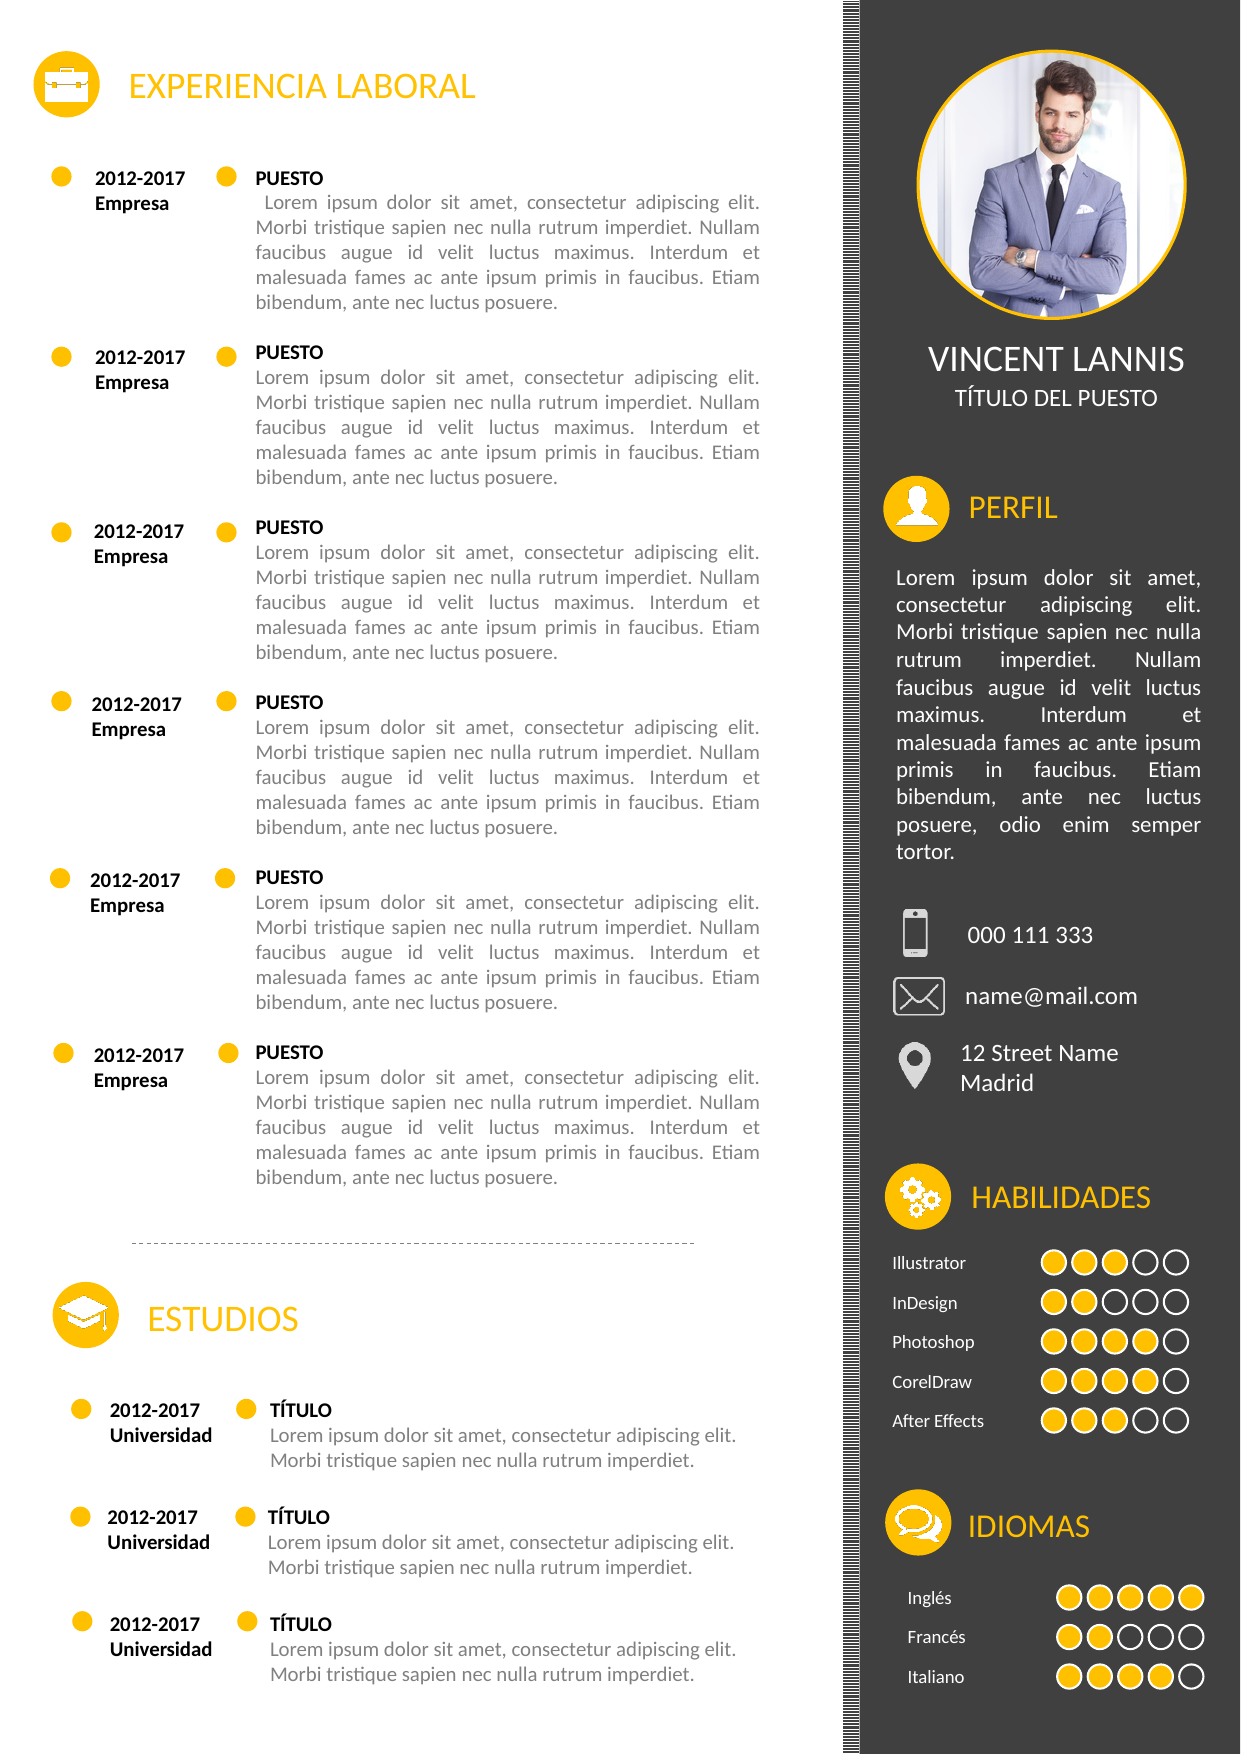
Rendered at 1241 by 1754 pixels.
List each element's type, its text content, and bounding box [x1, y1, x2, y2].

text_box TÍTULO DEL PUESTO [923, 373, 1191, 419]
text_box 2012-2017 Universidad [94, 1603, 228, 1668]
text_box [50, 521, 73, 544]
text_box 2012-2017 Universidad [94, 1389, 228, 1454]
text_box TÍTULO Lorem ipsum dolor sit amet, consectetur adipiscing elit. Morbi tristique sapien nec nulla rutrum imperdiet. [255, 1389, 778, 1480]
text_box TÍTULO Lorem ipsum dolor sit amet, consectetur adipiscing elit. Morbi tristique sapien nec nulla rutrum imperdiet. [253, 1496, 776, 1586]
text_box [70, 1397, 93, 1421]
text_box IDIOMAS [953, 1496, 1209, 1552]
text_box [882, 474, 951, 544]
text_box 2012-2017 Empresa [80, 336, 201, 401]
text_box [50, 345, 73, 368]
picture [900, 1177, 941, 1218]
text_box [236, 1610, 259, 1633]
picture [895, 1500, 942, 1547]
text_box [50, 165, 73, 188]
text_box 2012-2017 Empresa [79, 510, 200, 575]
text_box 000 111 333 [953, 911, 1109, 956]
text_box [883, 1162, 953, 1231]
text_box [50, 690, 73, 713]
text_box Photoshop [877, 1322, 1026, 1360]
text_box Inglés [892, 1578, 1024, 1616]
picture [891, 909, 940, 957]
text_box [842, 0, 861, 1754]
picture [918, 51, 1186, 319]
text_box InDesign [877, 1283, 986, 1321]
picture [893, 970, 945, 1022]
text_box name@mail.com [950, 971, 1154, 1017]
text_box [1041, 1250, 1188, 1275]
text_box [213, 867, 237, 890]
text_box [215, 690, 238, 713]
text_box [884, 1488, 953, 1557]
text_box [1041, 1289, 1188, 1315]
text_box 2012-2017 Empresa [78, 1034, 199, 1100]
text_box [217, 1041, 240, 1065]
text_box [52, 1041, 75, 1065]
text_box [32, 50, 101, 119]
text_box Italiano [892, 1657, 1042, 1695]
text_box ESTUDIOS [132, 1286, 314, 1347]
text_box 2012-2017 Empresa [76, 682, 197, 748]
picture [45, 63, 88, 106]
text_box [1057, 1585, 1204, 1610]
text_box TÍTULO Lorem ipsum dolor sit amet, consectetur adipiscing elit. Morbi tristique sapien nec nulla rutrum imperdiet. [255, 1603, 778, 1693]
picture [59, 1289, 108, 1337]
picture [891, 1042, 938, 1089]
text_box EXPERIENCIA LABORAL [113, 53, 492, 114]
text_box 12 Street Name Madrid [945, 1028, 1241, 1104]
text_box [235, 1397, 258, 1421]
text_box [1057, 1624, 1204, 1650]
text_box Lorem ipsum dolor sit amet, consectetur adipiscing elit. Morbi tristique sapien nec nulla rutrum imperdiet. Nullam faucibus augue id velit luctus maximus. Interdum et malesuada fames ac ante ipsum primis in faucibus. Etiam bibendum, ante nec luctus posuere, odio enim semper tortor. [881, 554, 1217, 872]
text_box CorelDraw [877, 1362, 1020, 1400]
text_box Francés [892, 1617, 1002, 1655]
text_box [71, 1610, 94, 1633]
text_box [48, 867, 72, 890]
text_box VINCENT LANNIS [913, 326, 1201, 387]
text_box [1041, 1368, 1188, 1394]
picture [896, 485, 938, 526]
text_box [1057, 1664, 1204, 1689]
text_box 2012-2017 Empresa [80, 157, 201, 223]
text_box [1041, 1408, 1188, 1433]
text_box 2012-2017 Empresa [75, 859, 196, 925]
text_box Illustrator [877, 1243, 1009, 1281]
text_box [861, 0, 1241, 1754]
text_box PERFIL [953, 478, 1073, 533]
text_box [1041, 1329, 1188, 1354]
text_box [69, 1505, 92, 1528]
text_box After Effects [877, 1401, 1020, 1439]
text_box [215, 521, 238, 544]
text_box [215, 165, 238, 188]
text_box [234, 1505, 257, 1528]
text_box 2012-2017 Universidad [92, 1496, 226, 1561]
text_box PUESTO Lorem ipsum dolor sit amet, consectetur adipiscing elit. Morbi tristique sapien nec nulla rutrum imperdiet. Nullam faucibus augue id velit luctus maximus. Interdum et malesuada fames ac ante ipsum primis in faucibus. Etiam bibendum, ante nec luctus posuere. PUESTO Lorem ipsum dolor sit amet, consectetur adipiscing elit. Morbi tristique sapien nec nulla rutrum imperdiet. Nullam faucibus augue id velit luctus maximus. Interdum et malesuada fames ac ante ipsum primis in faucibus. Etiam bibendum, ante nec luctus posuere. PUESTO Lorem ipsum dolor sit amet, consectetur adipiscing elit. Morbi tristique sapien nec nulla rutrum imperdiet. Nullam faucibus augue id velit luctus maximus. Interdum et malesuada fames ac ante ipsum primis in faucibus. Etiam bibendum, ante nec luctus posuere. PUESTO Lorem ipsum dolor sit amet, consectetur adipiscing elit. Morbi tristique sapien nec nulla rutrum imperdiet. Nullam faucibus augue id velit luctus maximus. Interdum et malesuada fames ac ante ipsum primis in faucibus. Etiam bibendum, ante nec luctus posuere. PUESTO Lorem ipsum dolor sit amet, consectetur adipiscing elit. Morbi tristique sapien nec nulla rutrum imperdiet. Nullam faucibus augue id velit luctus maximus. Interdum et malesuada fames ac ante ipsum primis in faucibus. Etiam bibendum, ante nec luctus posuere. PUESTO Lorem ipsum dolor sit amet, consectetur adipiscing elit. Morbi tristique sapien nec nulla rutrum imperdiet. Nullam faucibus augue id velit luctus maximus. Interdum et malesuada fames ac ante ipsum primis in faucibus. Etiam bibendum, ante nec luctus posuere. [255, 164, 761, 1239]
text_box [215, 345, 238, 368]
text_box [51, 1280, 120, 1350]
text_box HABILIDADES [956, 1167, 1239, 1223]
